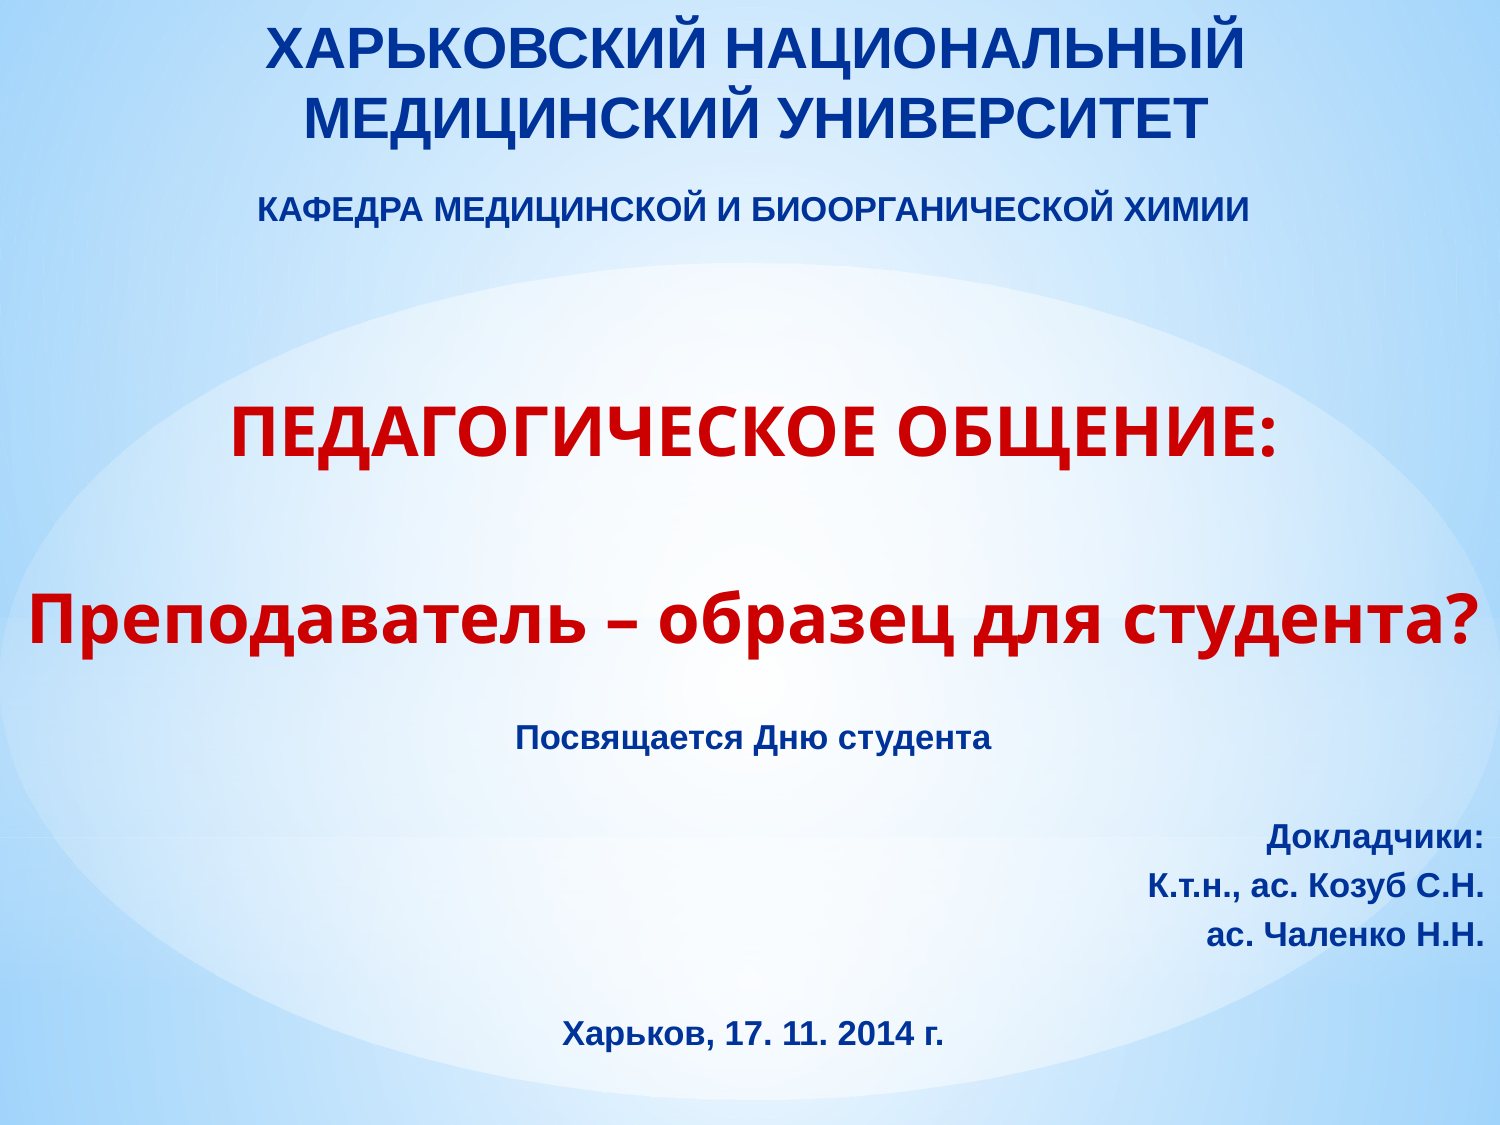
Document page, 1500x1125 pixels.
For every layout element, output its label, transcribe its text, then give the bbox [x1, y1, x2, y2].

title ХАРЬКОВСКИЙ НАЦИОНАЛЬНЫЙ МЕДИЦИНСКИЙ УНИВЕРСИТЕТ [88, 2, 1424, 184]
list КАФЕДРА МЕДИЦИНСКОЙ И БИООРГАНИЧЕСКОЙ ХИМИИ ПЕДАГОГИЧЕСКОЕ ОБЩЕНИЕ: Преподаватель – образец для студента? Посвящается Дню студента Докладчики: К.т.н., ас. Козуб С.Н. ас. Чаленко Н.Н. Харьков, 17. 11. 2014 г. [0, 184, 1500, 1120]
